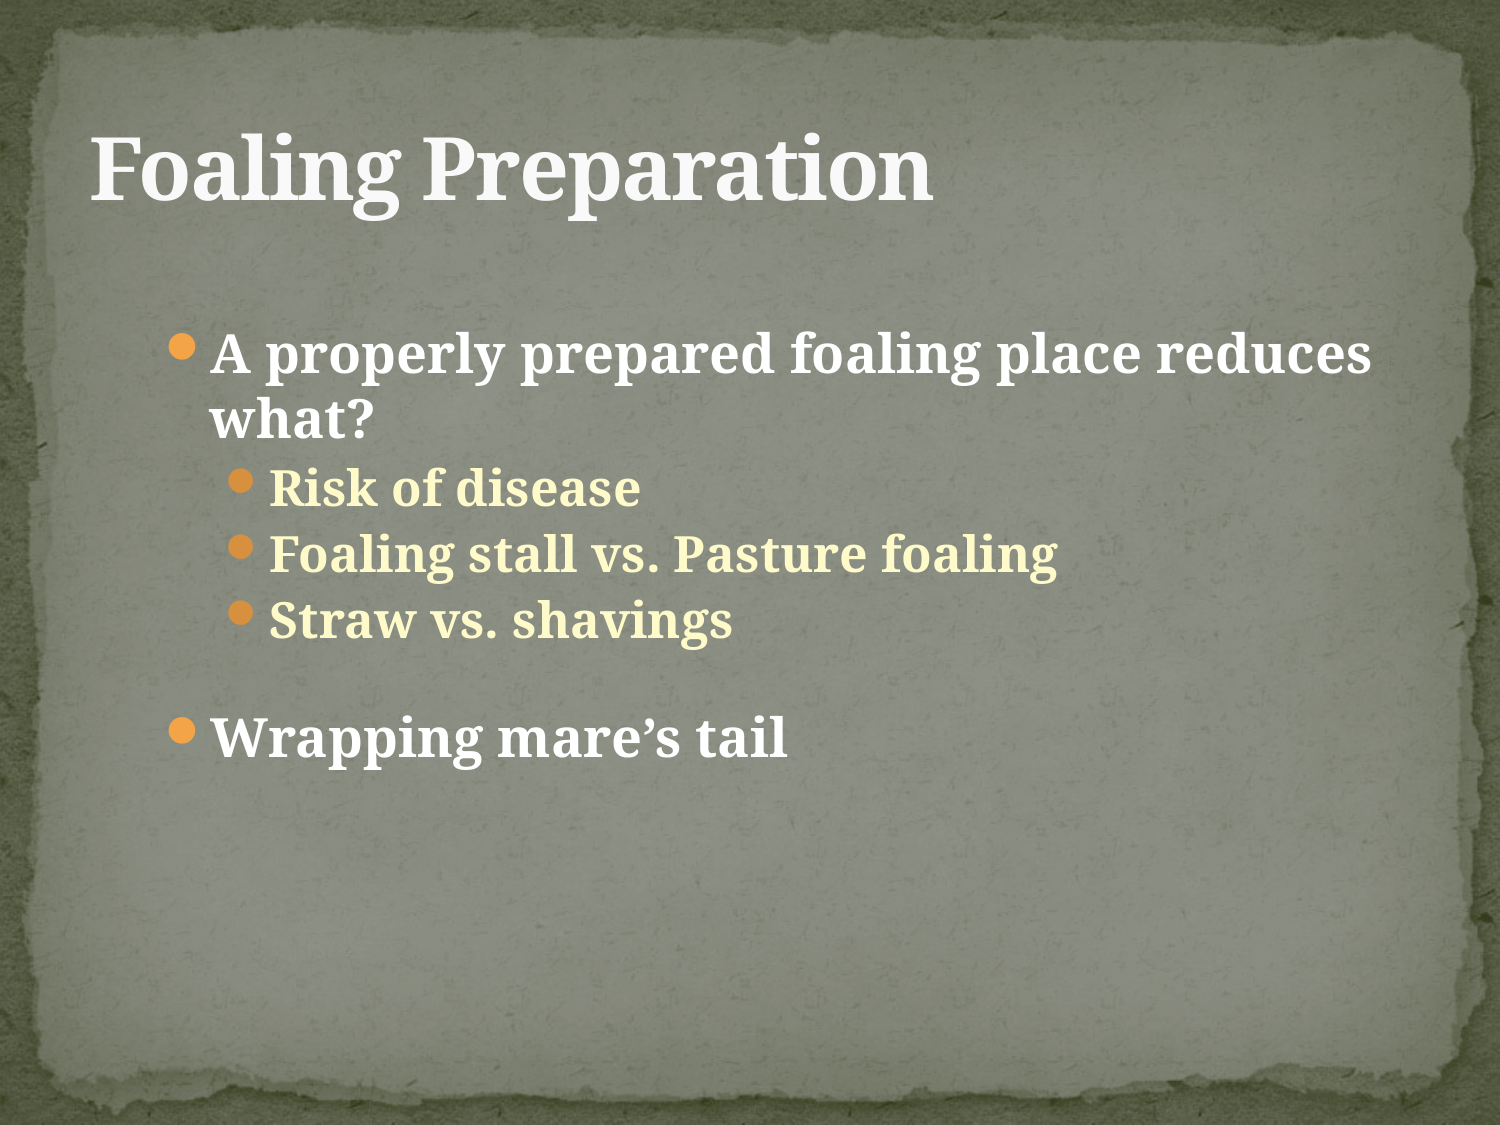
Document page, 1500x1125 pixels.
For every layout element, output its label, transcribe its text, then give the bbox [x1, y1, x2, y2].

title Foaling Preparation [74, 24, 1425, 225]
list A properly prepared foaling place reduces what? Risk of disease Foaling stall vs. Pasture foaling Straw vs. shavings Wrapping mare’s tail [150, 312, 1425, 1006]
